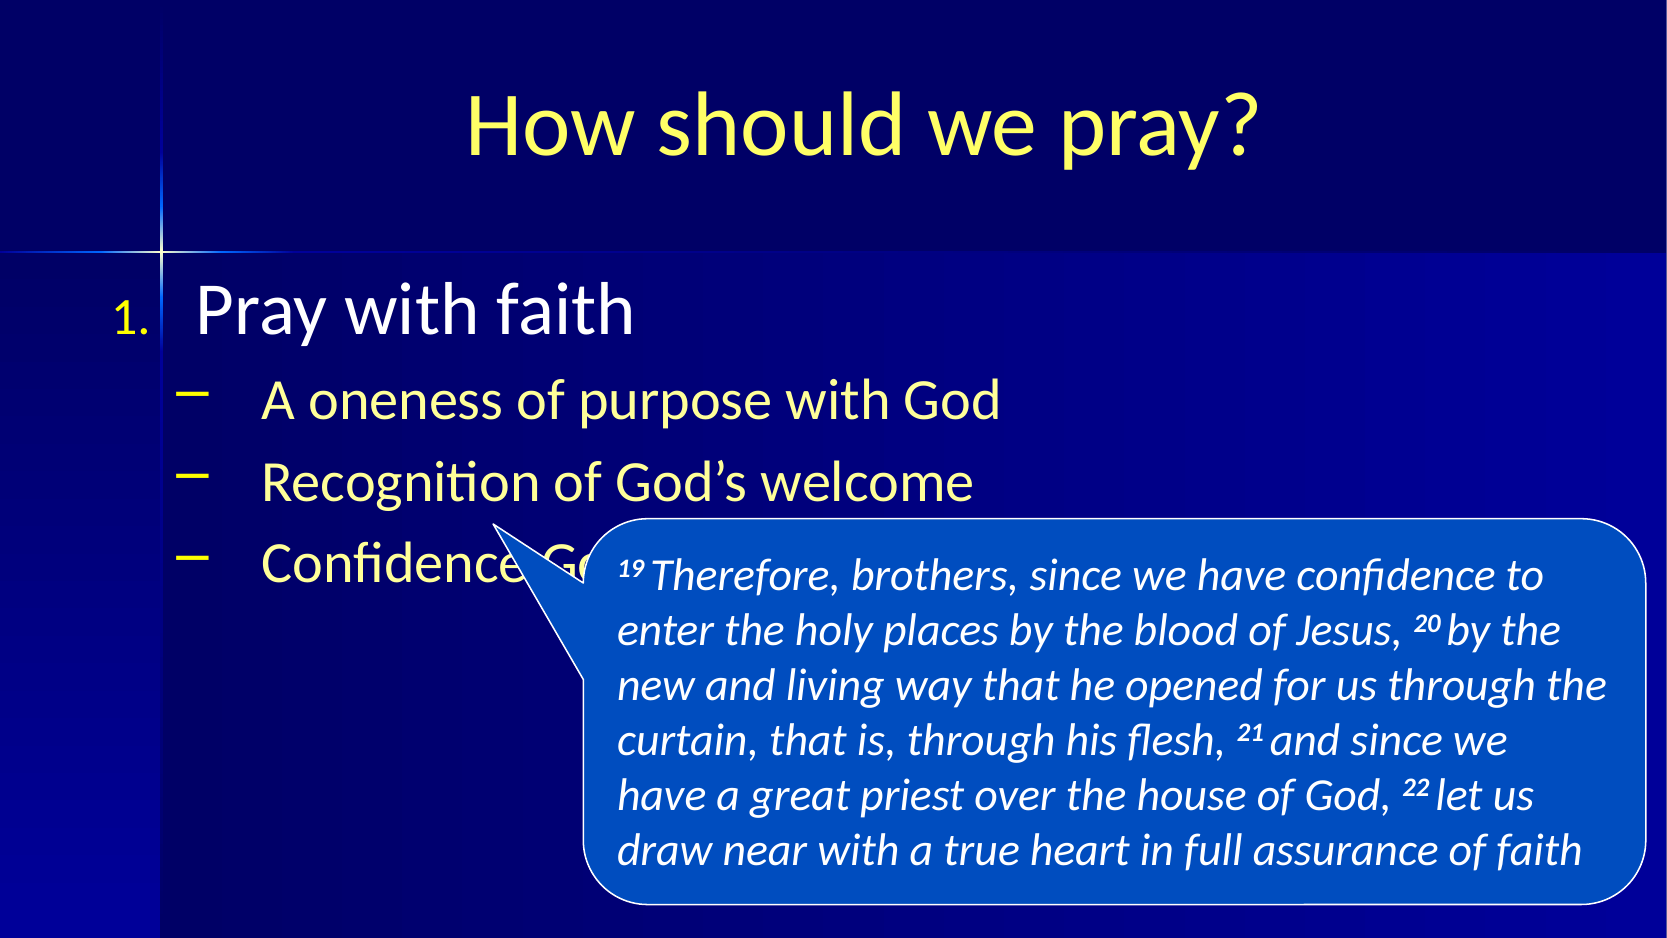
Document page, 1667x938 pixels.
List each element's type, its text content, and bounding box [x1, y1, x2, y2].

text_box 19 Therefore, brothers, since we have confidence to enter the holy places by the blood of Jesus, 20 by the new and living way that he opened for us through the curtain, that is, through his flesh, 21 and since we have a great priest over the house of God, 22 let us draw near with a true heart in full assurance of faith [493, 518, 1646, 905]
list Pray with faith A oneness of purpose with God Recognition of God’s welcome Confidence God is moved by our prayers and responds [95, 251, 1609, 882]
title How should we pray? [170, 56, 1559, 182]
